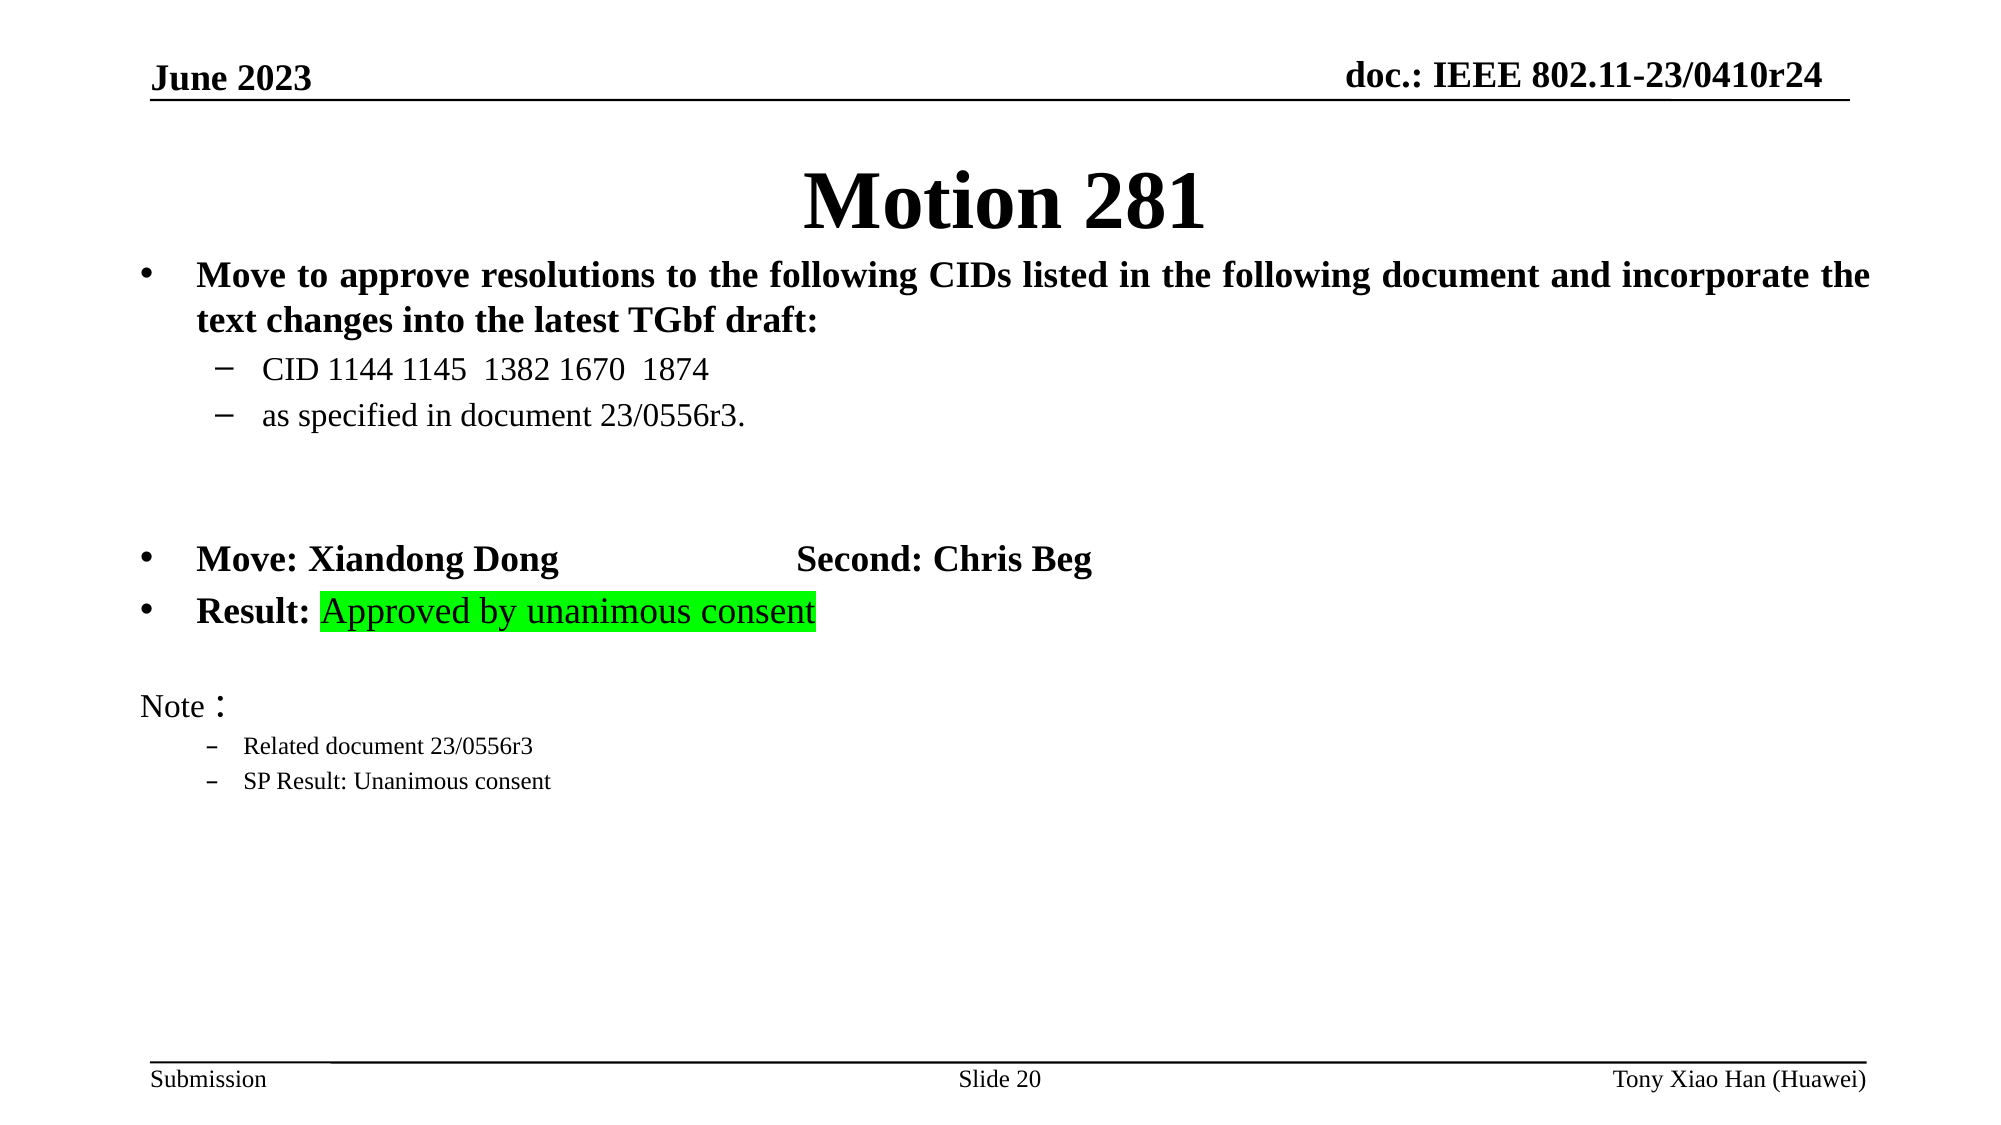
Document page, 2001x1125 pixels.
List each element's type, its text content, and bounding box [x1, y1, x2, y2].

text_box Motion 281 [368, 137, 1644, 212]
text_box Move to approve resolutions to the following CIDs listed in the following document and incorporate the text changes into the latest TGbf draft: CID 1144 1145 1382 1670 1874 as specified in document 23/0556r3. Move: Xiandong Dong Second: Chris Beg Result: Approved by unanimous consent Note： Related document 23/0556r3 SP Result: Unanimous consent [125, 212, 1888, 900]
